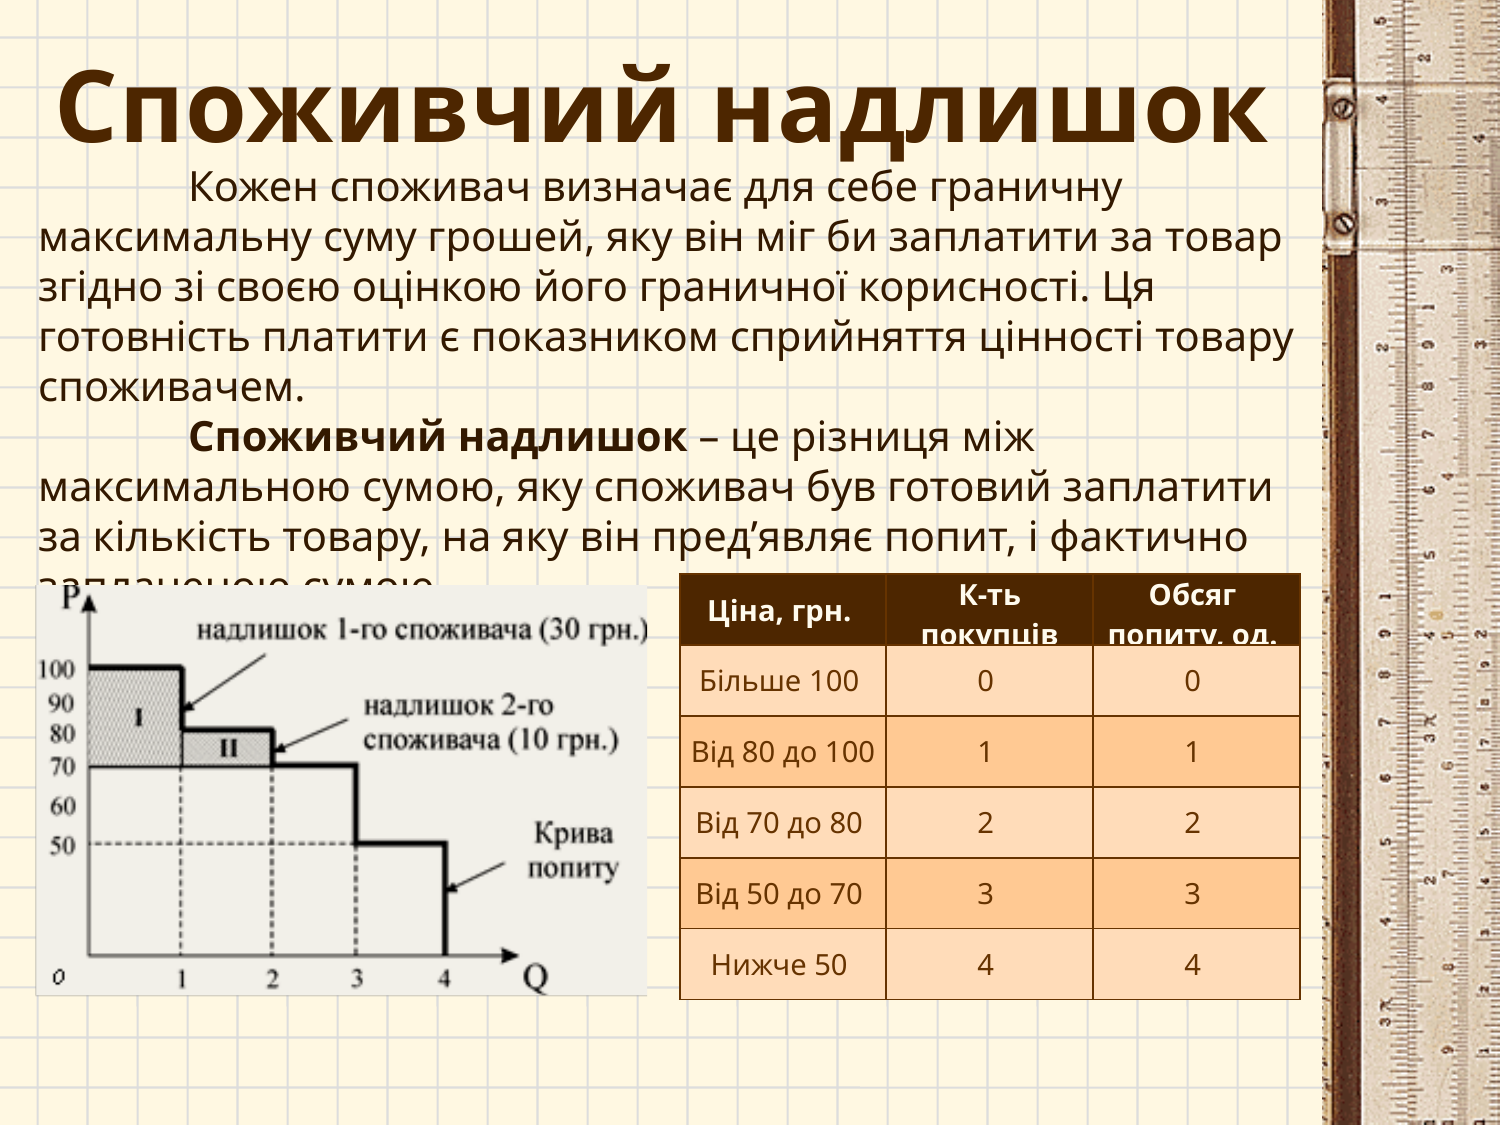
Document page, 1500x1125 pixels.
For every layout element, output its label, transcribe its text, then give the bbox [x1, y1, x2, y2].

table_header Ціна, грн. [681, 575, 885, 644]
table_cell 3 [1094, 859, 1299, 928]
table_cell 4 [887, 929, 1092, 999]
table_cell Від 80 до 100 [681, 717, 885, 786]
table_cell 4 [1094, 929, 1299, 999]
table_cell 0 [887, 646, 1092, 715]
table_cell Нижче 50 [681, 929, 885, 999]
table_cell Більше 100 [681, 646, 885, 715]
picture [1322, 0, 1500, 1125]
table_header К-ть покупців [887, 575, 1092, 644]
table_cell 0 [1094, 646, 1299, 715]
table_cell 2 [1094, 788, 1299, 857]
table_cell 1 [1094, 717, 1299, 786]
table_cell 3 [887, 859, 1092, 928]
table_cell Від 50 до 70 [681, 859, 885, 928]
table_header Обсяг попиту, од. [1094, 575, 1299, 644]
table_cell Від 70 до 80 [681, 788, 885, 857]
table_cell 1 [887, 717, 1092, 786]
table_cell 2 [887, 788, 1092, 857]
text_box Споживчий надлишок [0, 35, 1325, 171]
text_box Кожен споживач визначає для себе граничну максимальну суму грошей, яку він міг би заплатити за товар згідно зі своєю оцінкою його граничної корисності. Ця готовність платити є показником сприйняття цінності товару споживачем. Споживчий надлишок – це різниця між максимальною сумою, яку споживач був готовий заплатити за кількість товару, на яку він пред’являє попит, і фактично заплаченою сумою. [23, 171, 1325, 618]
picture [23, 585, 648, 1008]
